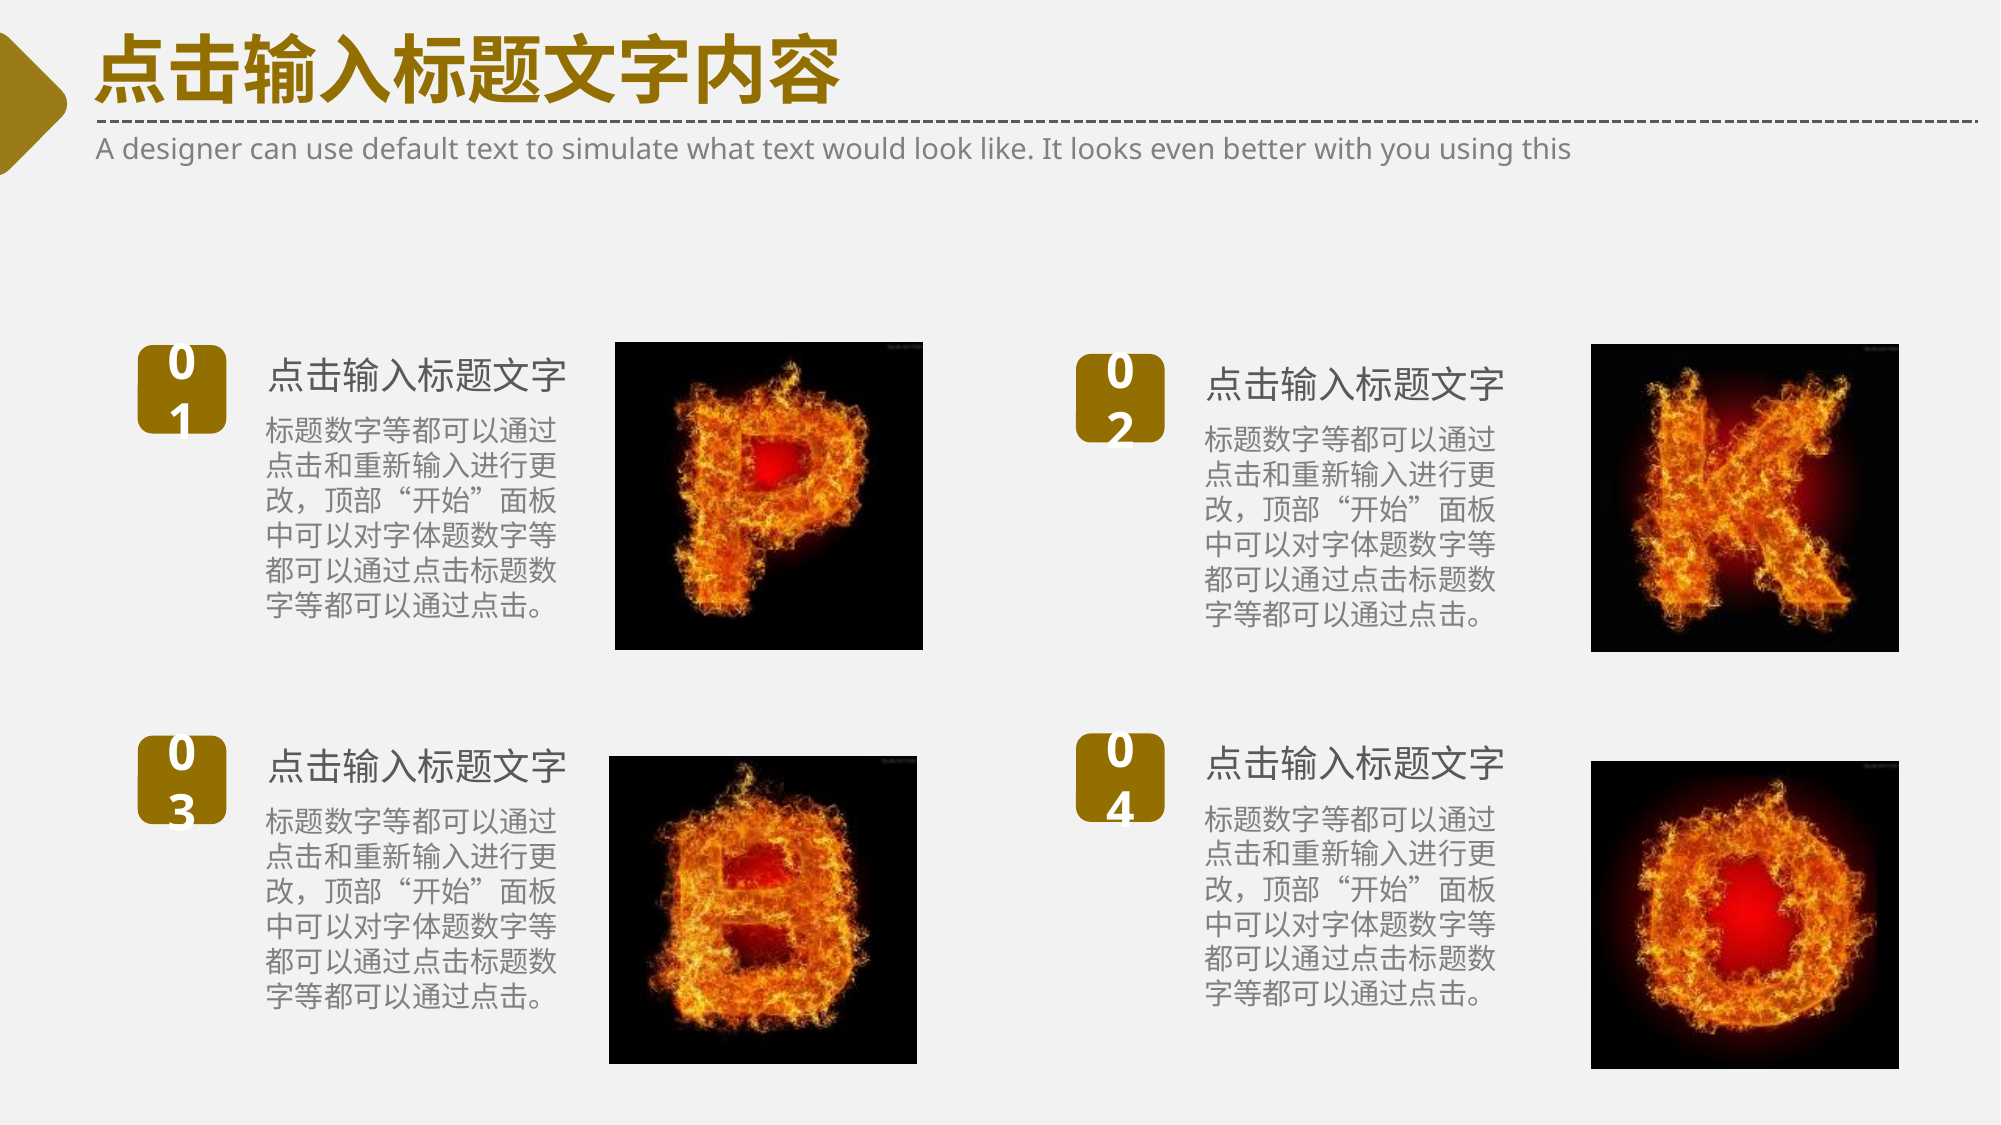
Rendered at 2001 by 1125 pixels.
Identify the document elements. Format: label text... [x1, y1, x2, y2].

text_box A designer can use default text to simulate what text would look like. It looks even better with you using this [80, 122, 1596, 173]
text_box 点击输入标题文字 [252, 735, 583, 795]
picture [615, 342, 923, 650]
title 点击输入标题文字内容 [78, 25, 1279, 125]
text_box 02 [1075, 353, 1165, 443]
text_box [0, 32, 68, 176]
text_box 点击输入标题文字 [1190, 733, 1521, 793]
text_box 标题数字等都可以通过点击和重新输入进行更改，顶部“开始”面板中可以对字体题数字等都可以通过点击标题数字等都可以通过点击。 [1189, 793, 1523, 1018]
text_box 点击输入标题文字 [252, 344, 583, 405]
text_box 04 [1075, 733, 1165, 822]
picture [1591, 344, 1899, 652]
picture [1591, 761, 1899, 1069]
text_box 标题数字等都可以通过点击和重新输入进行更改，顶部“开始”面板中可以对字体题数字等都可以通过点击标题数字等都可以通过点击。 [1189, 414, 1523, 639]
text_box 03 [137, 735, 227, 825]
text_box 标题数字等都可以通过点击和重新输入进行更改，顶部“开始”面板中可以对字体题数字等都可以通过点击标题数字等都可以通过点击。 [251, 405, 585, 630]
picture [609, 756, 918, 1064]
text_box 01 [137, 345, 227, 434]
text_box 点击输入标题文字 [1190, 353, 1521, 414]
text_box 标题数字等都可以通过点击和重新输入进行更改，顶部“开始”面板中可以对字体题数字等都可以通过点击标题数字等都可以通过点击。 [251, 795, 585, 1021]
